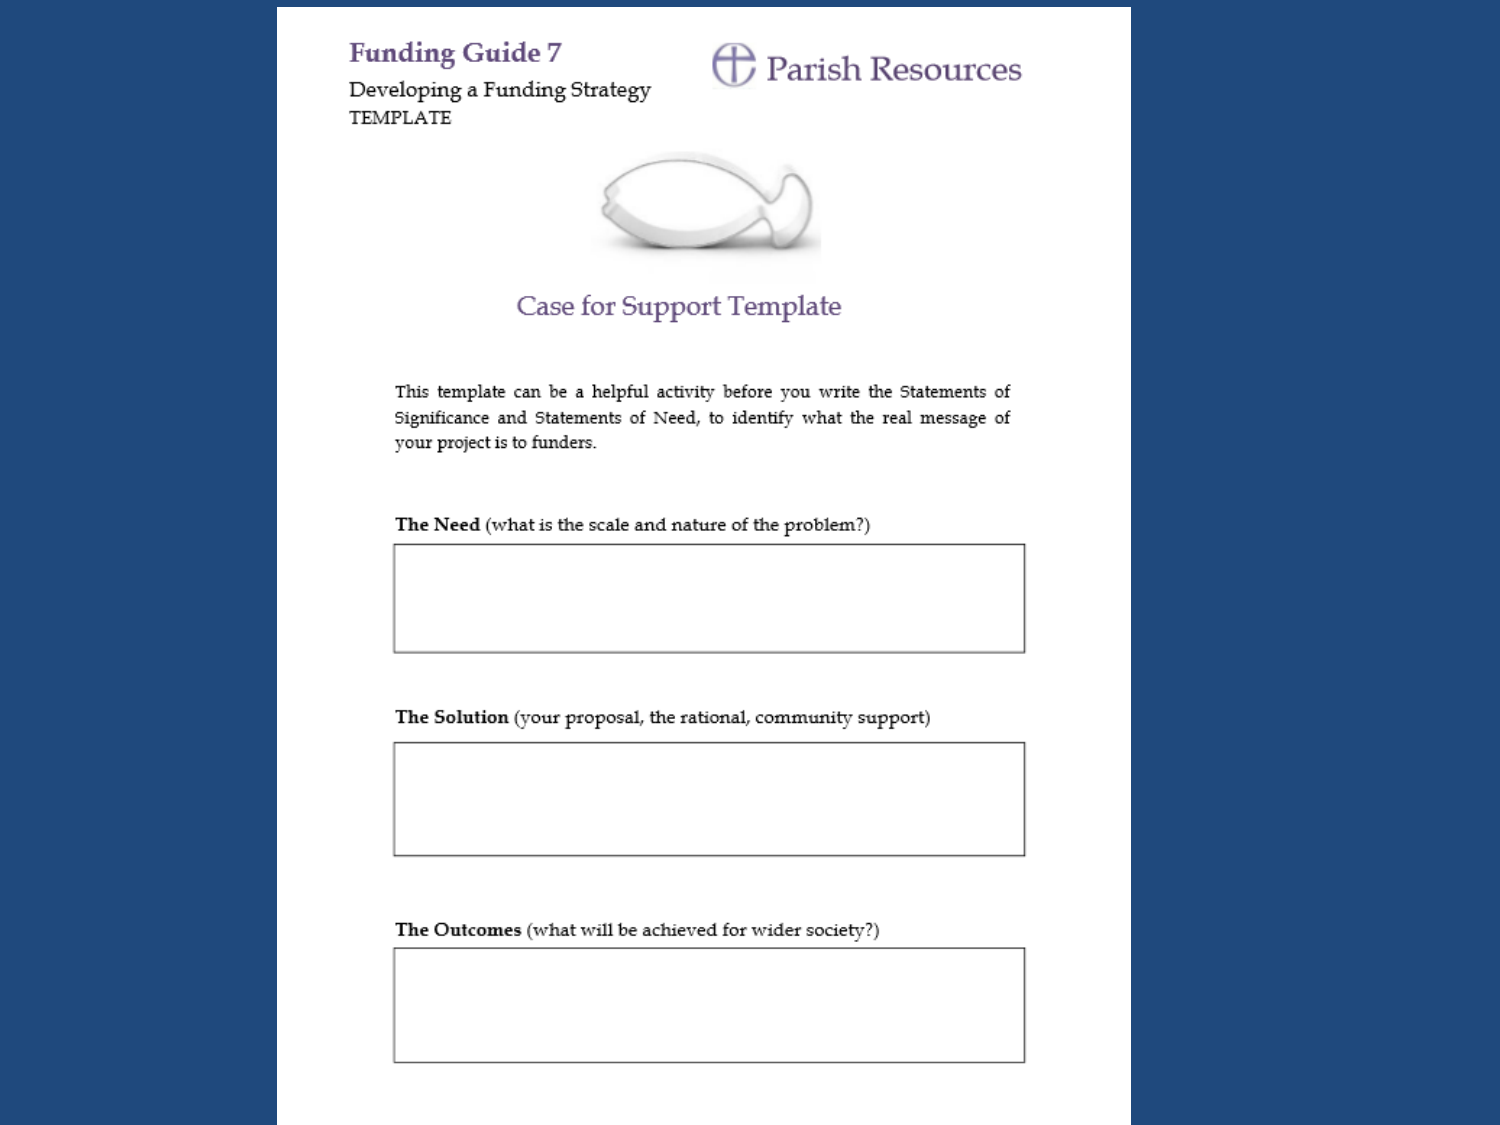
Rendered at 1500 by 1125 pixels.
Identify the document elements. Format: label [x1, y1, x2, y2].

picture [277, 7, 1131, 1125]
